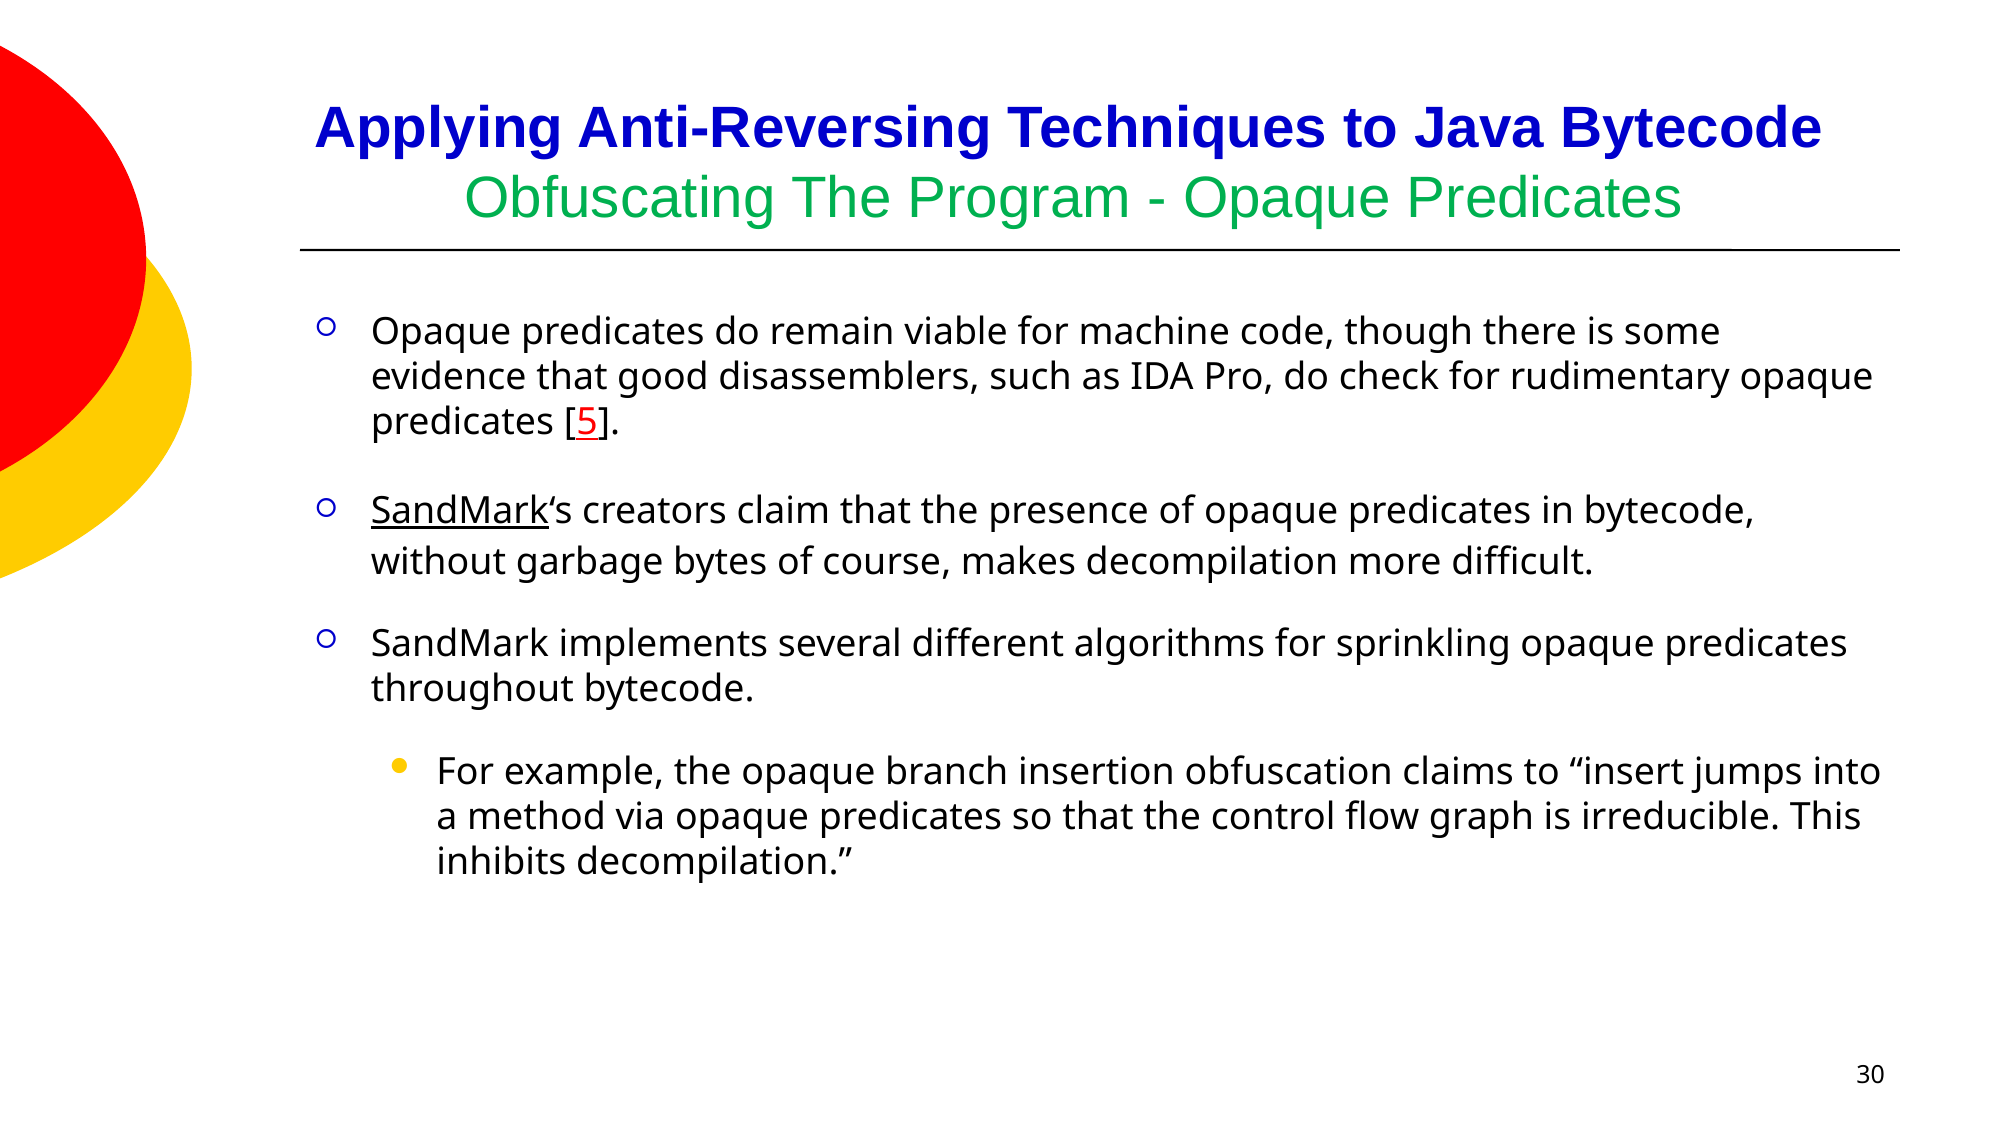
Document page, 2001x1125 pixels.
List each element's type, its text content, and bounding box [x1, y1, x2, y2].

slide_number 30 [1433, 1025, 1900, 1100]
title Applying Anti-Reversing Techniques to Java Bytecode Obfuscating The Program - Opaque Predicates [299, 49, 1900, 237]
list Opaque predicates do remain viable for machine code, though there is some evidence that good disassemblers, such as IDA Pro, do check for rudimentary opaque predicates [5]. SandMark‘s creators claim that the presence of opaque predicates in bytecode, without garbage bytes of course, makes decompilation more difficult. SandMark implements several different algorithms for sprinkling opaque predicates throughout bytecode. For example, the opaque branch insertion obfuscation claims to “insert jumps into a method via opaque predicates so that the control flow graph is irreducible. This inhibits decompilation.” [299, 299, 1900, 975]
